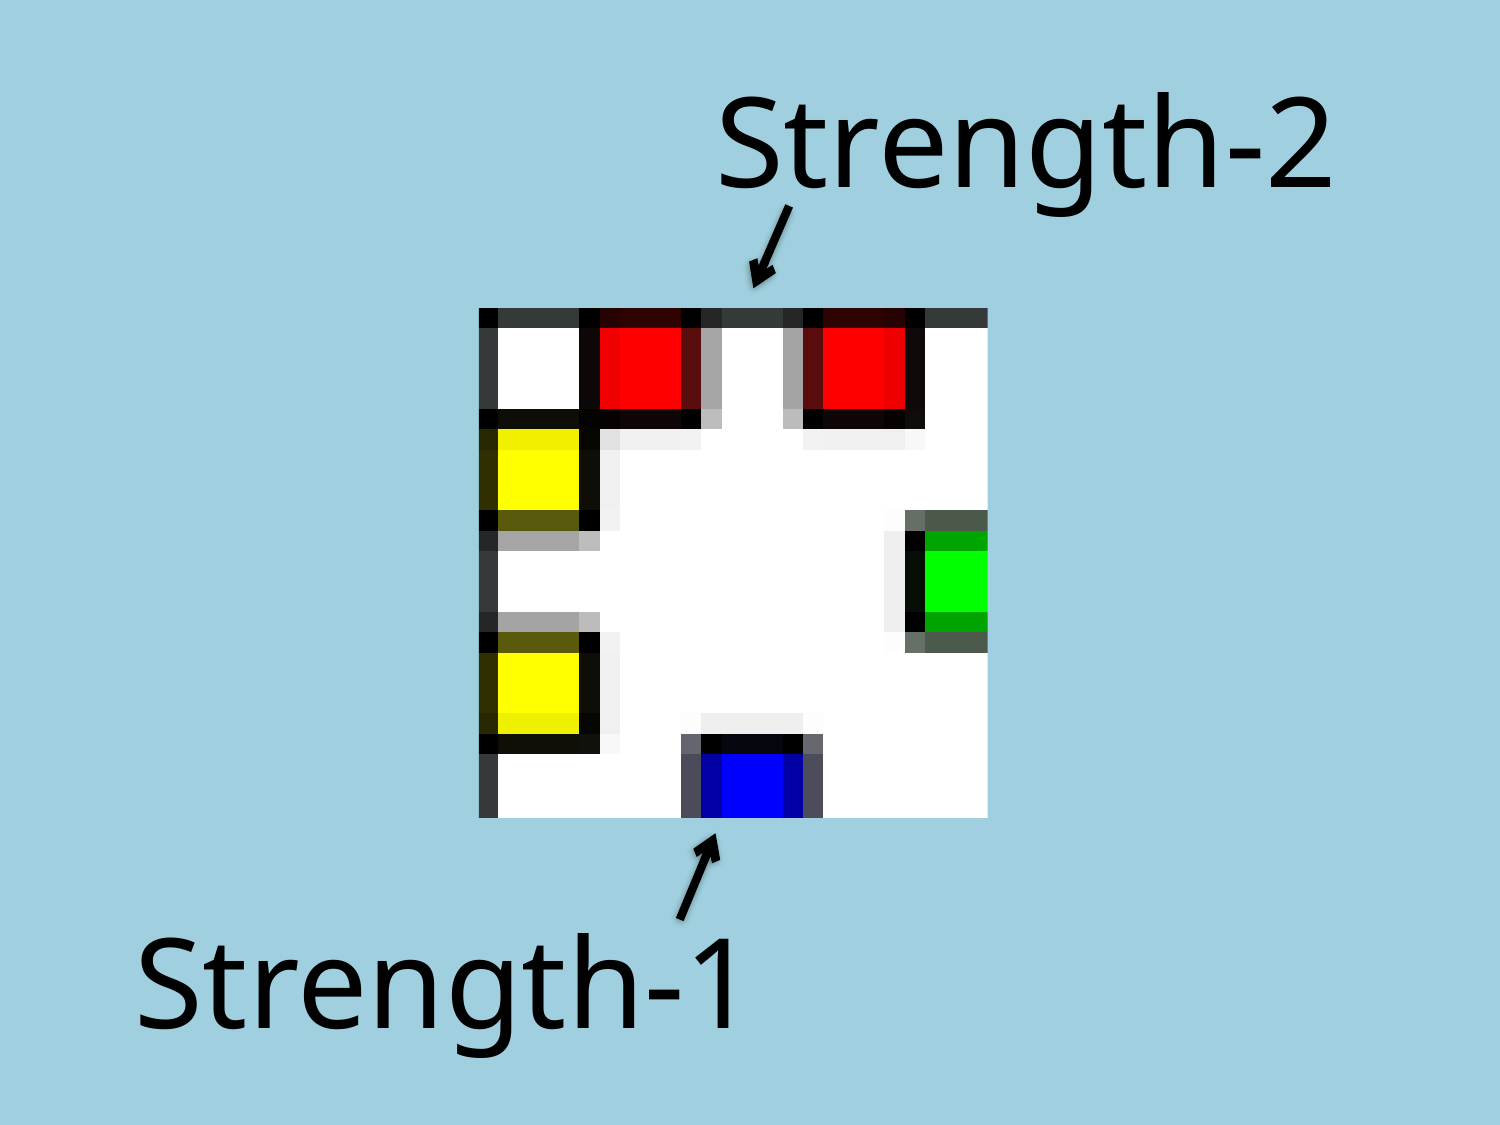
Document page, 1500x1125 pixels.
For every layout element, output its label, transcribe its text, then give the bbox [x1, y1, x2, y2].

text_box Strength-2 [657, 55, 1395, 221]
picture [478, 308, 988, 818]
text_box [753, 205, 790, 289]
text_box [679, 833, 716, 920]
text_box Strength-1 [77, 896, 814, 1061]
